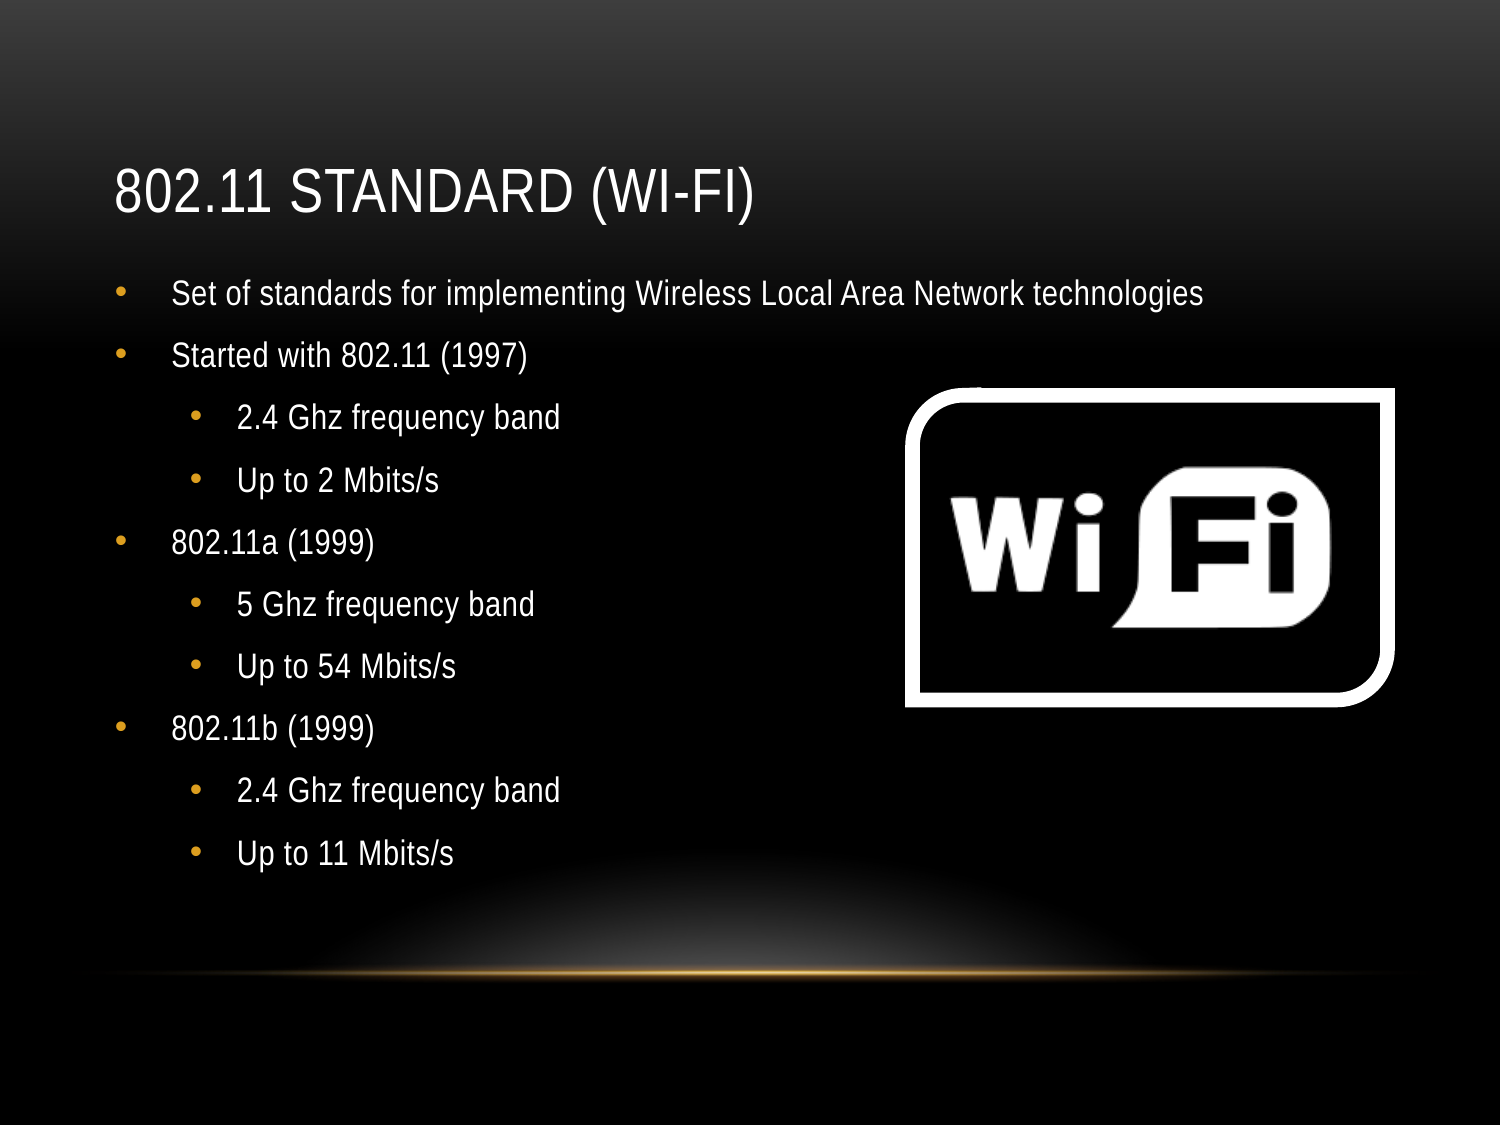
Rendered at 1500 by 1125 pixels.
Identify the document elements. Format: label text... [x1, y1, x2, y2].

list Set of standards for implementing Wireless Local Area Network technologies Started with 802.11 (1997) 2.4 Ghz frequency band Up to 2 Mbits/s 802.11a (1999) 5 Ghz frequency band Up to 54 Mbits/s 802.11b (1999) 2.4 Ghz frequency band Up to 11 Mbits/s [99, 262, 1400, 975]
picture [0, 0, 1500, 1125]
title 802.11 Standard (Wi-Fi) [99, 45, 1400, 233]
